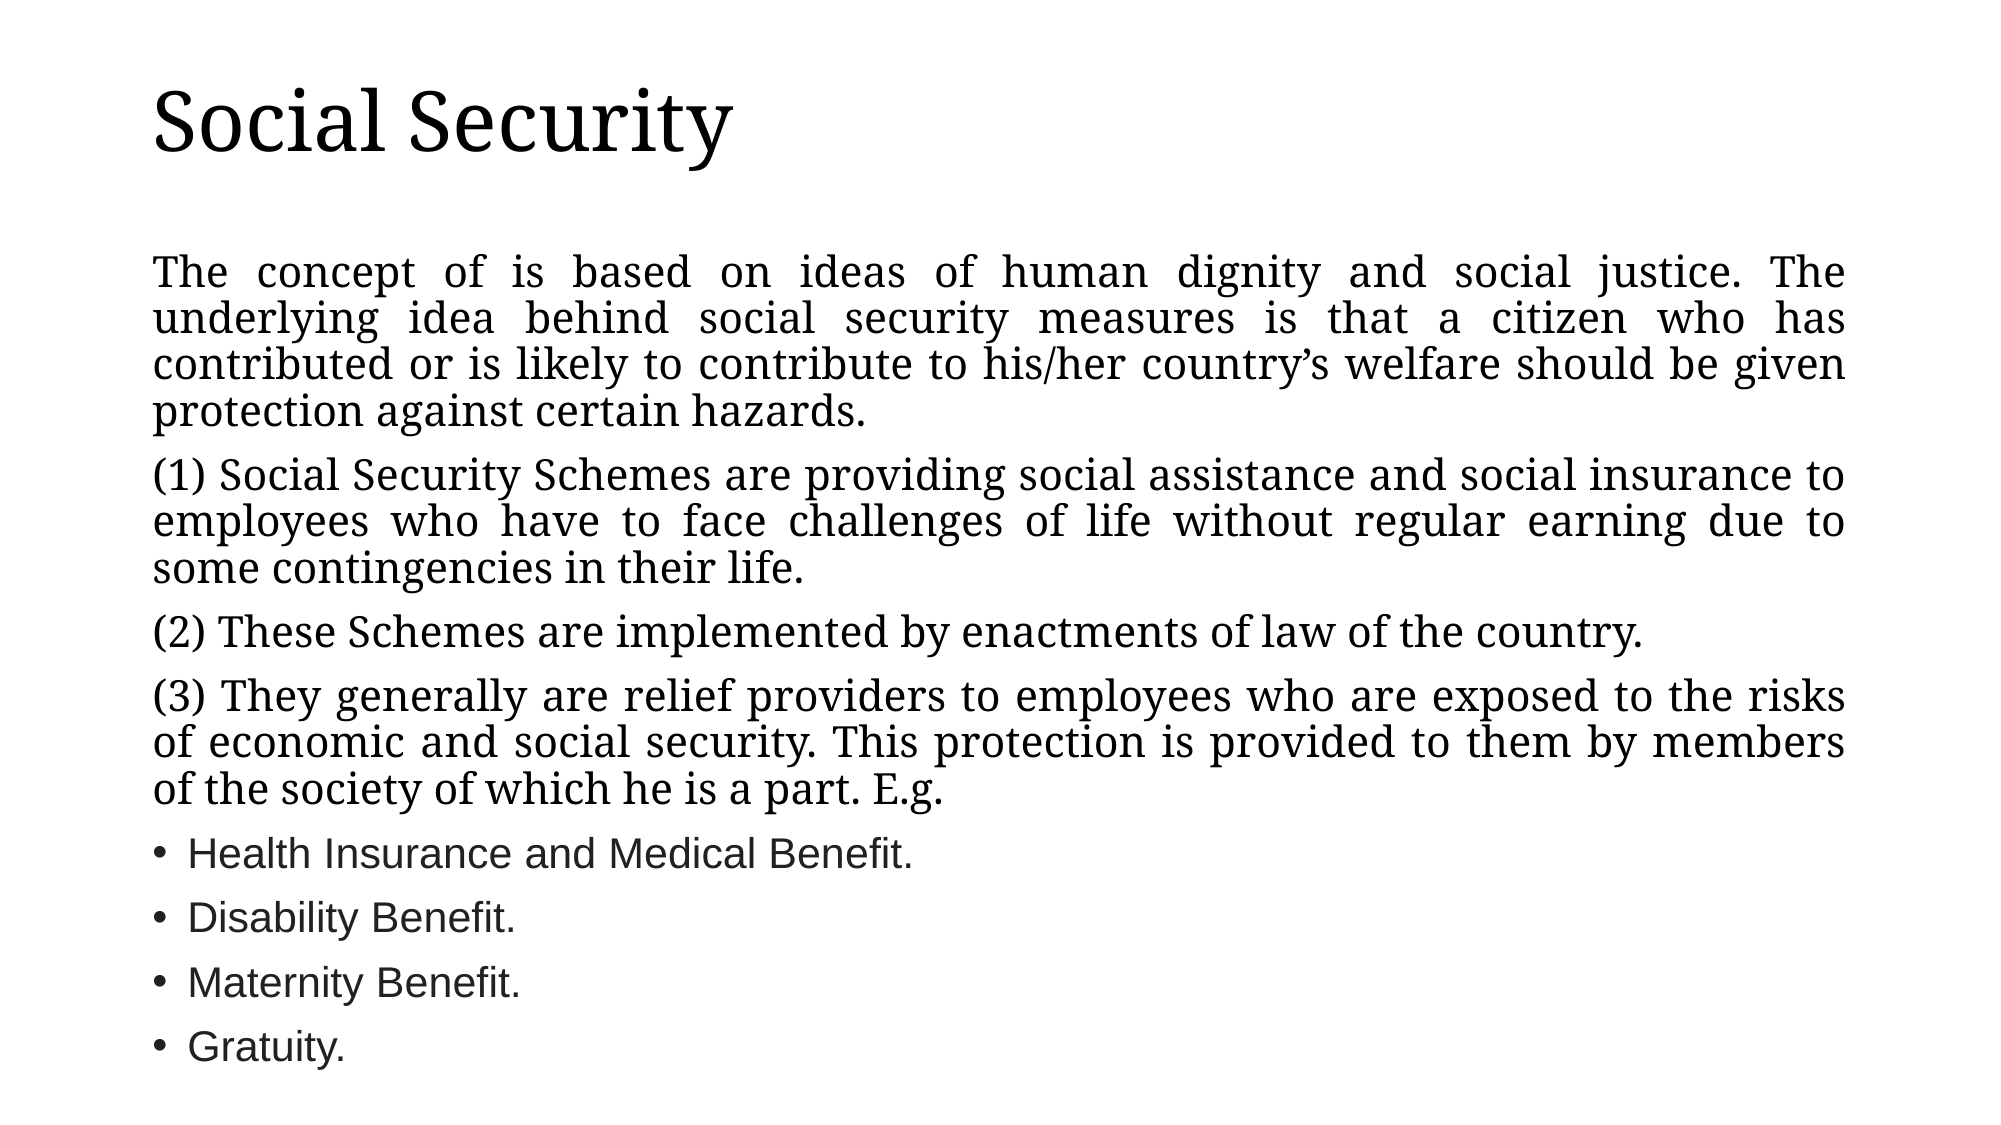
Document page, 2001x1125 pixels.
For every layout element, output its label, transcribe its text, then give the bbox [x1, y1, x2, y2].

list The concept of is based on ideas of human dignity and social justice. The underlying idea behind social security measures is that a citizen who has contributed or is likely to con­tribute to his/her country’s welfare should be given protection against certain hazards. (1) Social Security Schemes are providing social assistance and social insurance to employees who have to face challenges of life without regular earning due to some contingencies in their life. (2) These Schemes are implemented by enactments of law of the country. (3) They generally are relief providers to employees who are exposed to the risks of economic and social security. This protection is provided to them by members of the society of which he is a part. E.g. Health Insurance and Medical Benefit. Disability Benefit. Maternity Benefit. Gratuity. [137, 242, 1863, 1088]
title Social Security [137, 59, 1863, 190]
